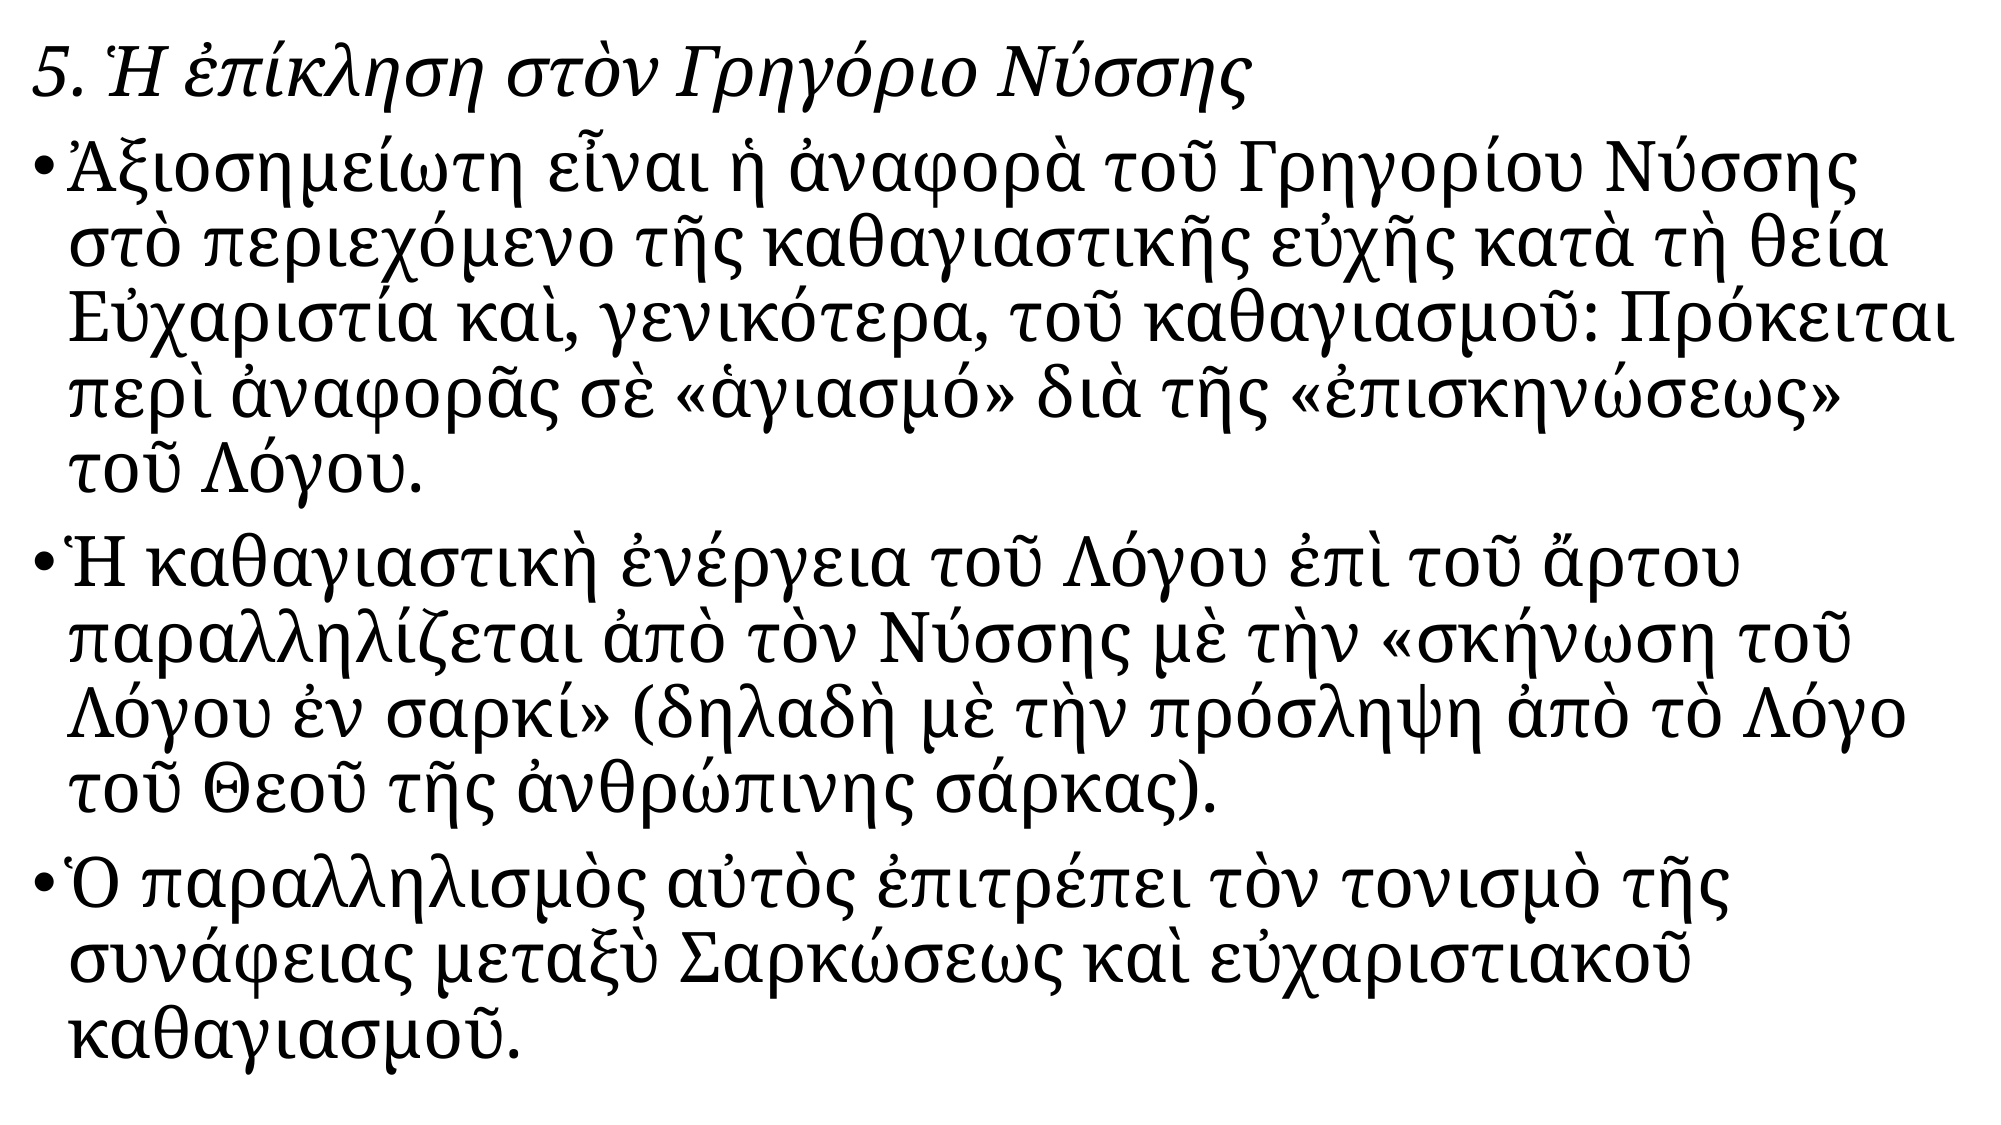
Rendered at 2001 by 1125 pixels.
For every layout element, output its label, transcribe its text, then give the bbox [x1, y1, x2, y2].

list 5. Ἡ ἐπίκληση στὸν Γρηγόριο Νύσσης Ἀξιοσημείωτη εἶναι ἡ ἀναφορὰ τοῦ Γρηγορίου Νύσσης στὸ περιεχόμενο τῆς καθαγιαστικῆς εὐχῆς κατὰ τὴ θεία Εὐχαριστία καὶ, γενικότερα, τοῦ καθαγιασμοῦ: Πρόκειται περὶ ἀναφορᾶς σὲ «ἁγιασμό» διὰ τῆς «ἐπισκηνώσεως» τοῦ Λόγου. Ἡ καθαγιαστικὴ ἐνέργεια τοῦ Λόγου ἐπὶ τοῦ ἄρτου παραλληλίζεται ἀπὸ τὸν Νύσσης μὲ τὴν «σκήνωση τοῦ Λόγου ἐν σαρκί» (δηλαδὴ μὲ τὴν πρόσληψη ἀπὸ τὸ Λόγο τοῦ Θεοῦ τῆς ἀνθρώπινης σάρκας). Ὁ παραλληλισμὸς αὐτὸς ἐπιτρέπει τὸν τονισμὸ τῆς συνάφειας μεταξὺ Σαρκώσεως καὶ εὐχαριστιακοῦ καθαγιασμοῦ. [17, 28, 1974, 1089]
